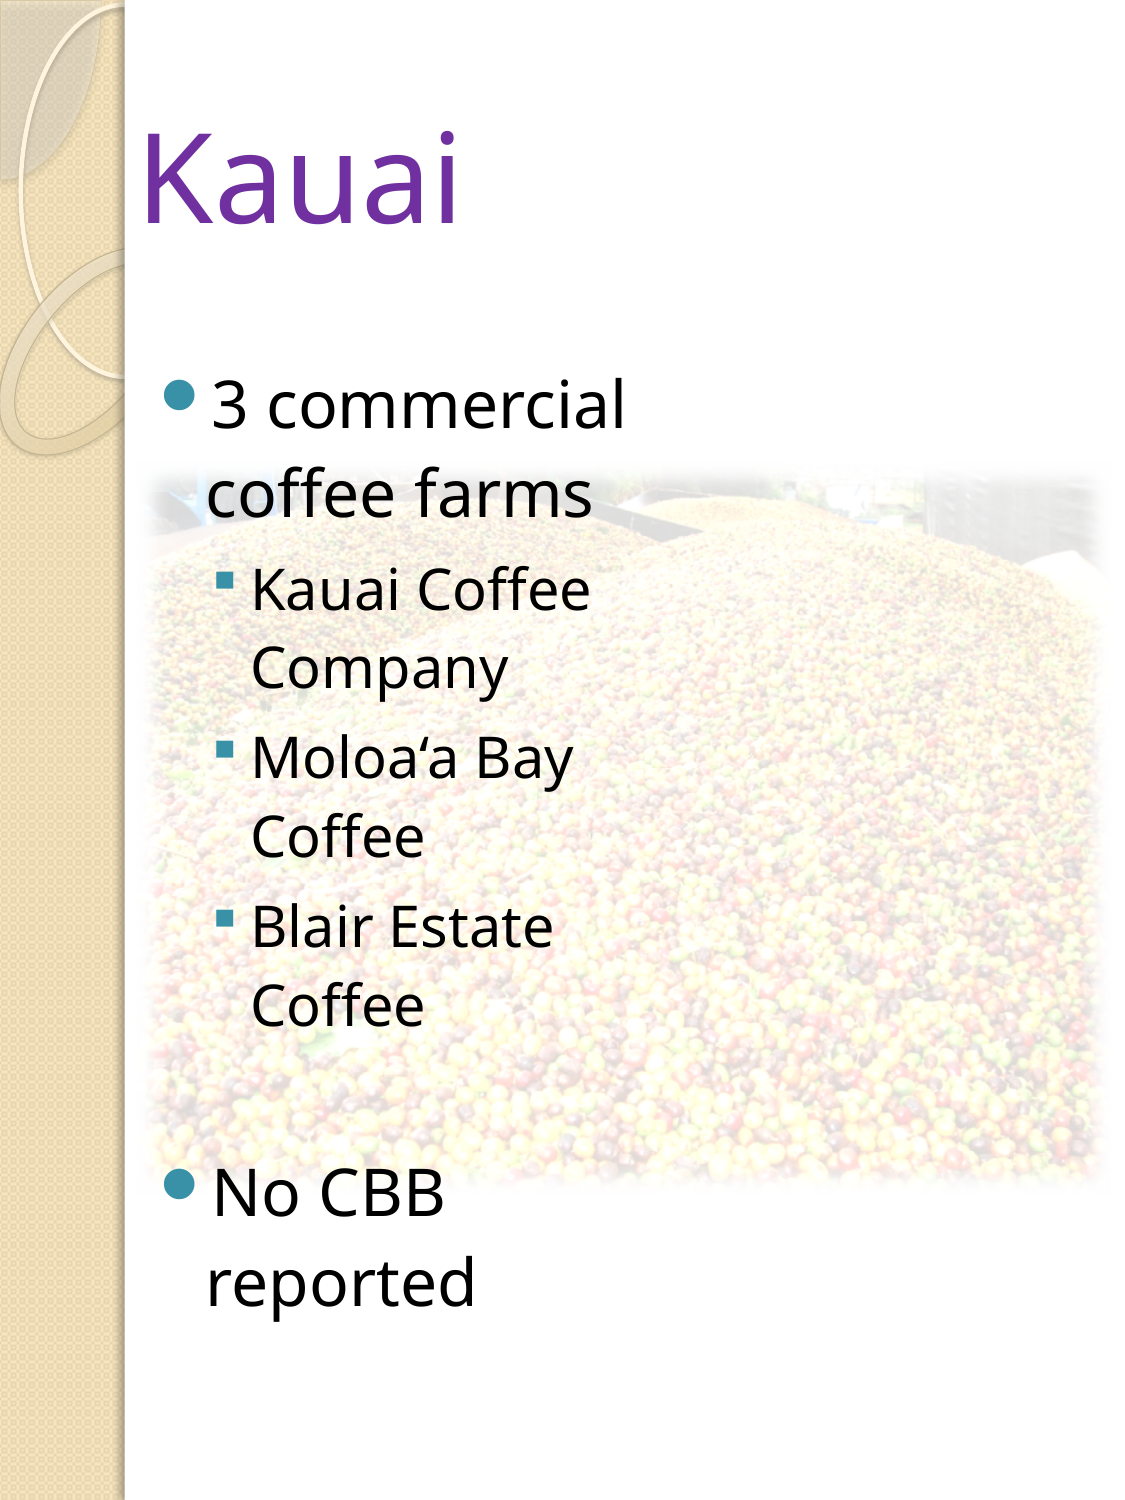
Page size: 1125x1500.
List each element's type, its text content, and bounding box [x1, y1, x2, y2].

title Kauai [121, 50, 666, 300]
list 3 commercial coffee farms Kauai Coffee Company Moloa‘a Bay Coffee Blair Estate Coffee No CBB reported [131, 350, 751, 465]
list 3 commercial coffee farms Kauai Coffee Company Moloa‘a Bay Coffee Blair Estate Coffee No CBB reported [131, 1198, 751, 1340]
picture [137, 462, 1113, 1194]
